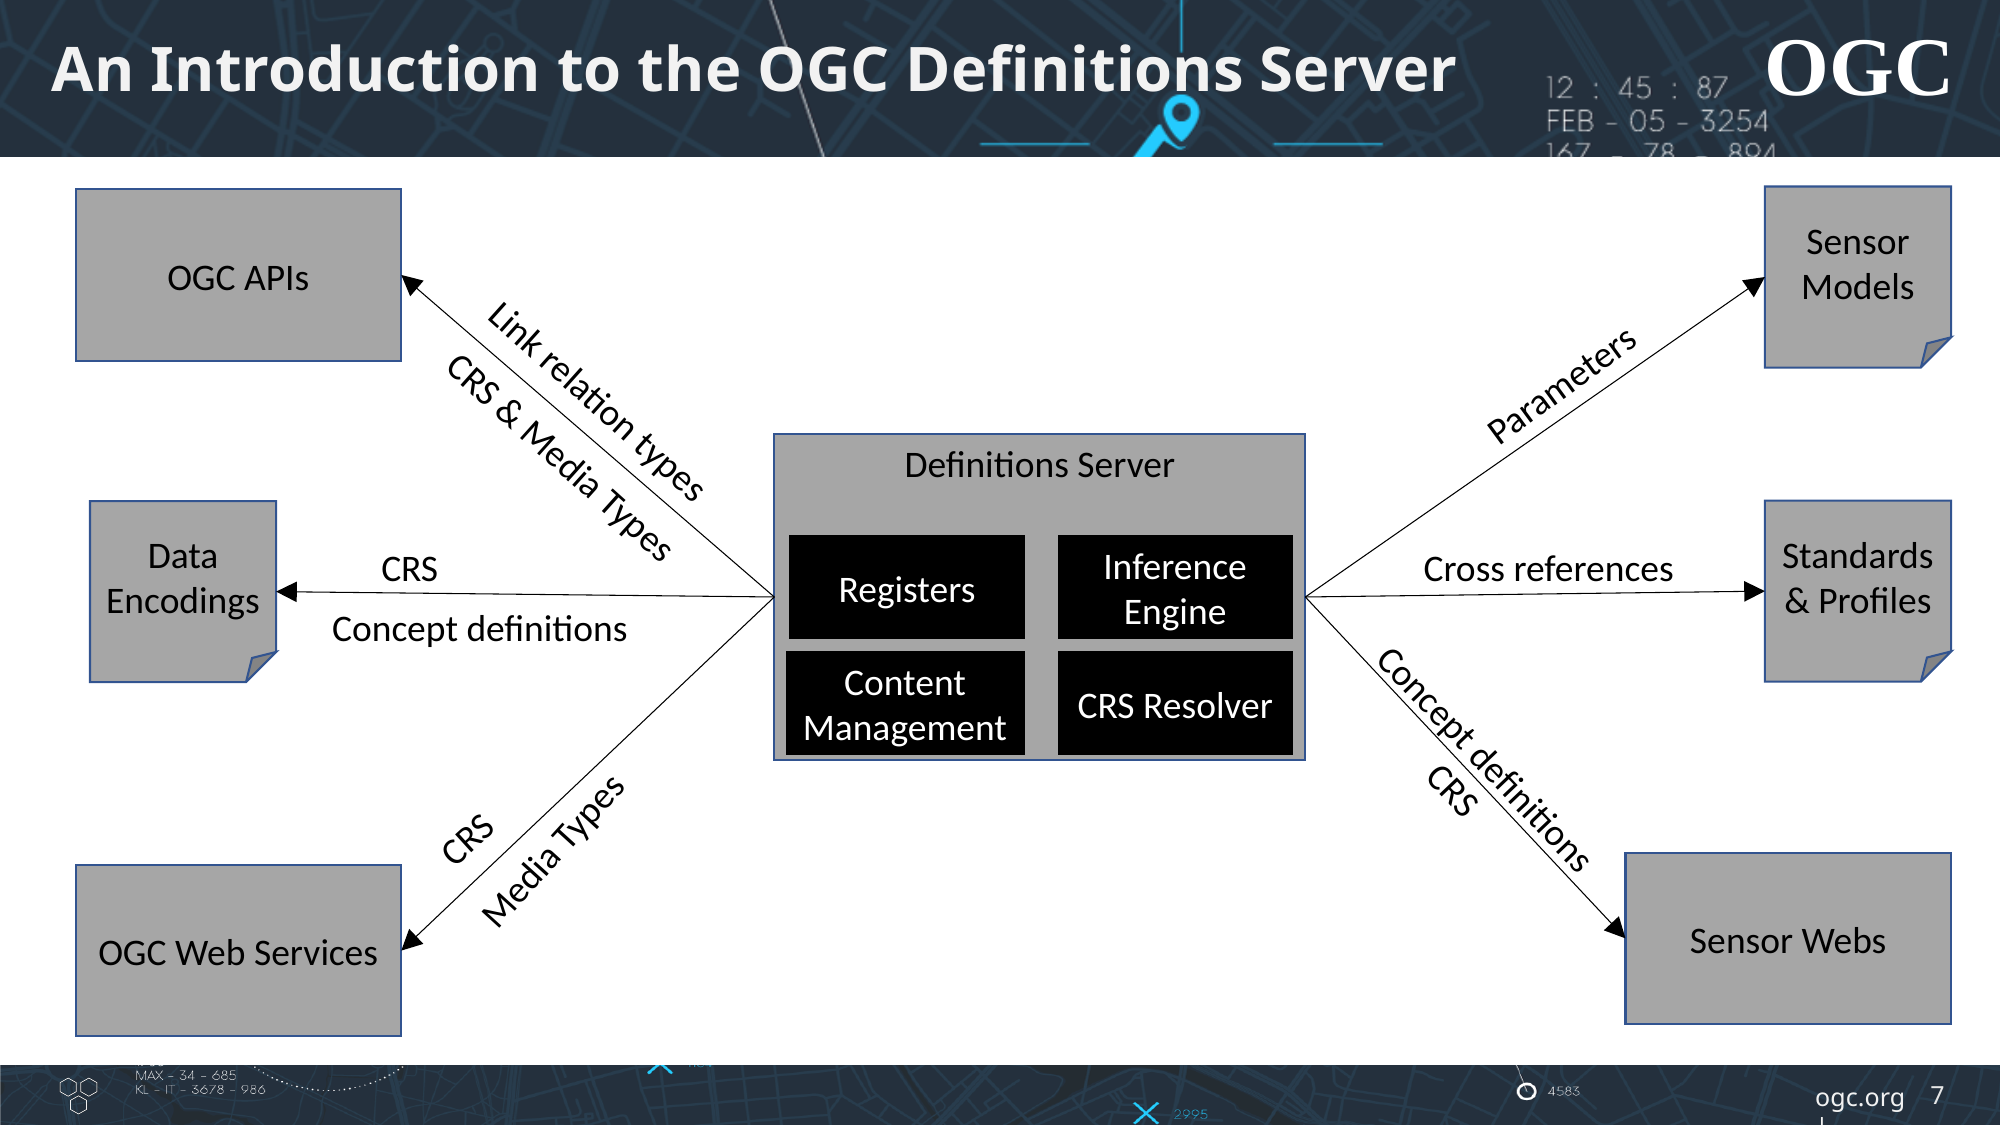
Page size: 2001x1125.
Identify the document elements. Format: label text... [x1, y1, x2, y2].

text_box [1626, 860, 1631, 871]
text_box OGC APIs [75, 188, 402, 362]
slide_number 7 [1772, 1073, 1960, 1121]
text_box Inference Engine [1058, 535, 1293, 639]
text_box Sensor Webs [1624, 852, 1952, 1025]
title An Introduction to the OGC Definitions Server [36, 9, 1762, 135]
text_box Concept definitions [317, 597, 401, 656]
text_box Registers [789, 535, 1025, 639]
picture [51, 1069, 106, 1123]
text_box OGC Web Services [75, 864, 402, 1037]
text_box CRS [366, 536, 401, 591]
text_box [1305, 591, 1765, 597]
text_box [276, 591, 775, 597]
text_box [401, 274, 775, 591]
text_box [401, 597, 775, 951]
text_box Standards & Profiles [1763, 499, 1955, 683]
text_box Data Encodings [88, 500, 280, 684]
text_box CRS Resolver [1058, 651, 1293, 755]
text_box Definitions Server [775, 433, 1305, 761]
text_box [1305, 598, 1626, 939]
text_box Content Management [786, 651, 1025, 755]
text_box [1305, 276, 1765, 591]
text_box Sensor Models [1763, 185, 1955, 369]
